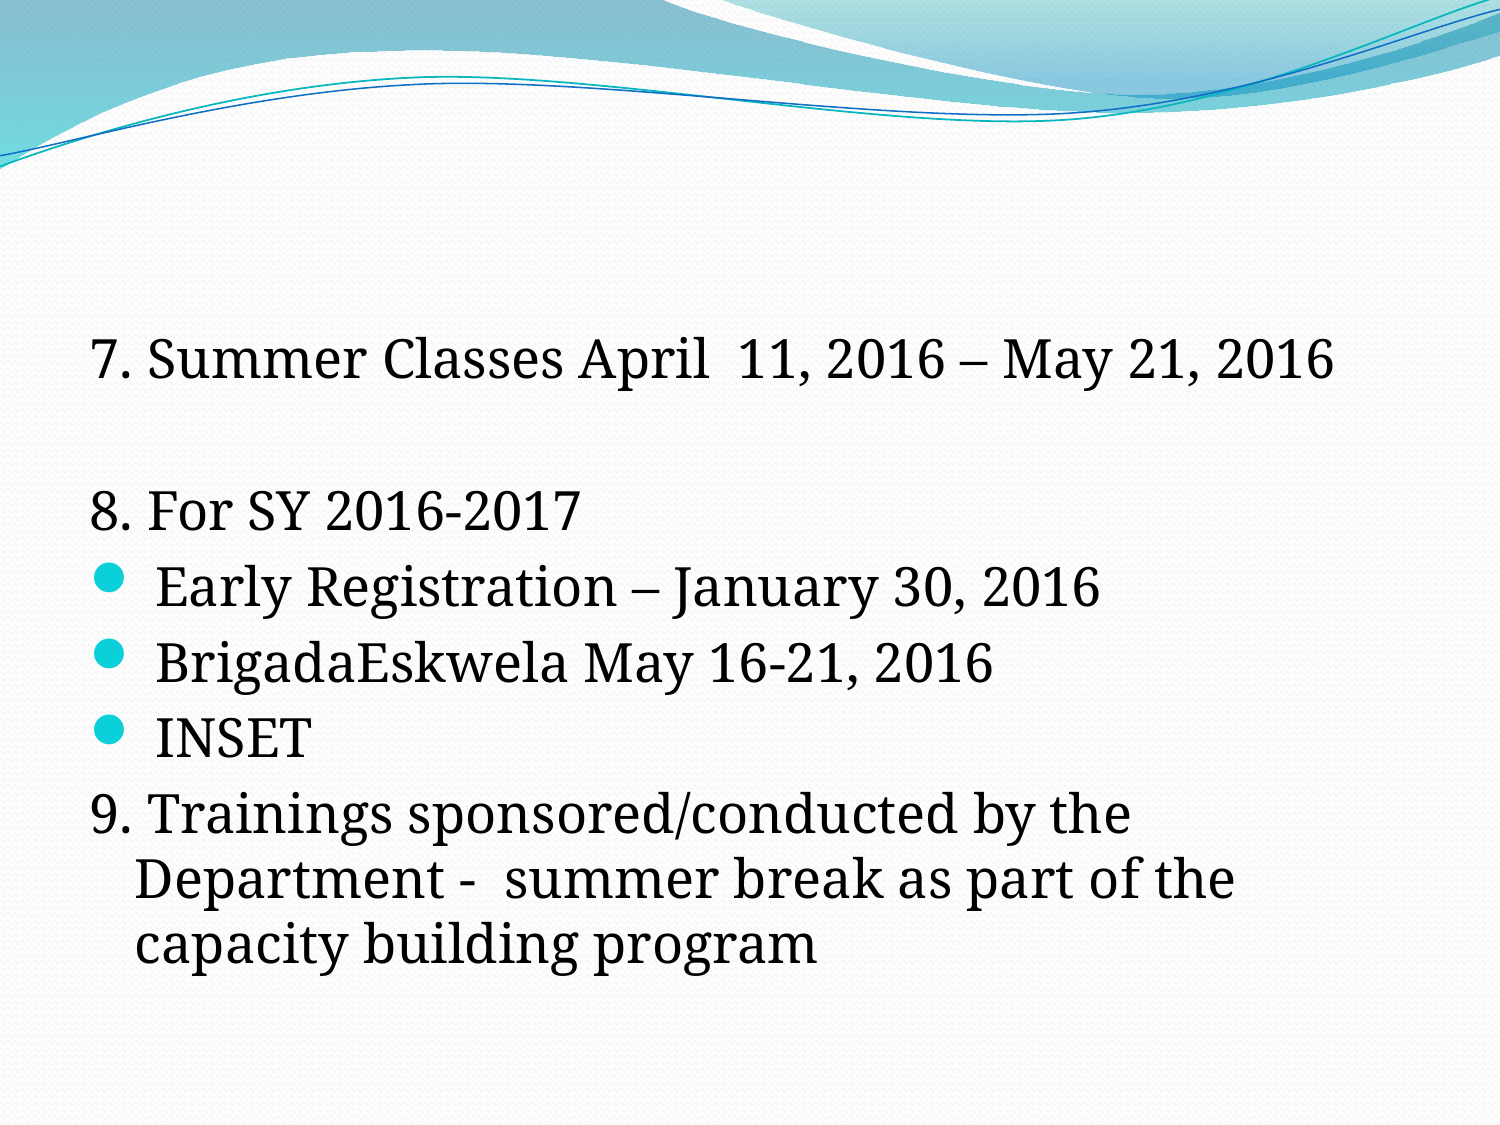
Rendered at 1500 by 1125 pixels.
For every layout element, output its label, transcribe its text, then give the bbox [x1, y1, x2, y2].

list 7. Summer Classes April 11, 2016 – May 21, 2016 8. For SY 2016-2017 Early Registration – January 30, 2016 BrigadaEskwela May 16-21, 2016 INSET 9. Trainings sponsored/conducted by the Department - summer break as part of the capacity building program [75, 317, 1425, 1038]
